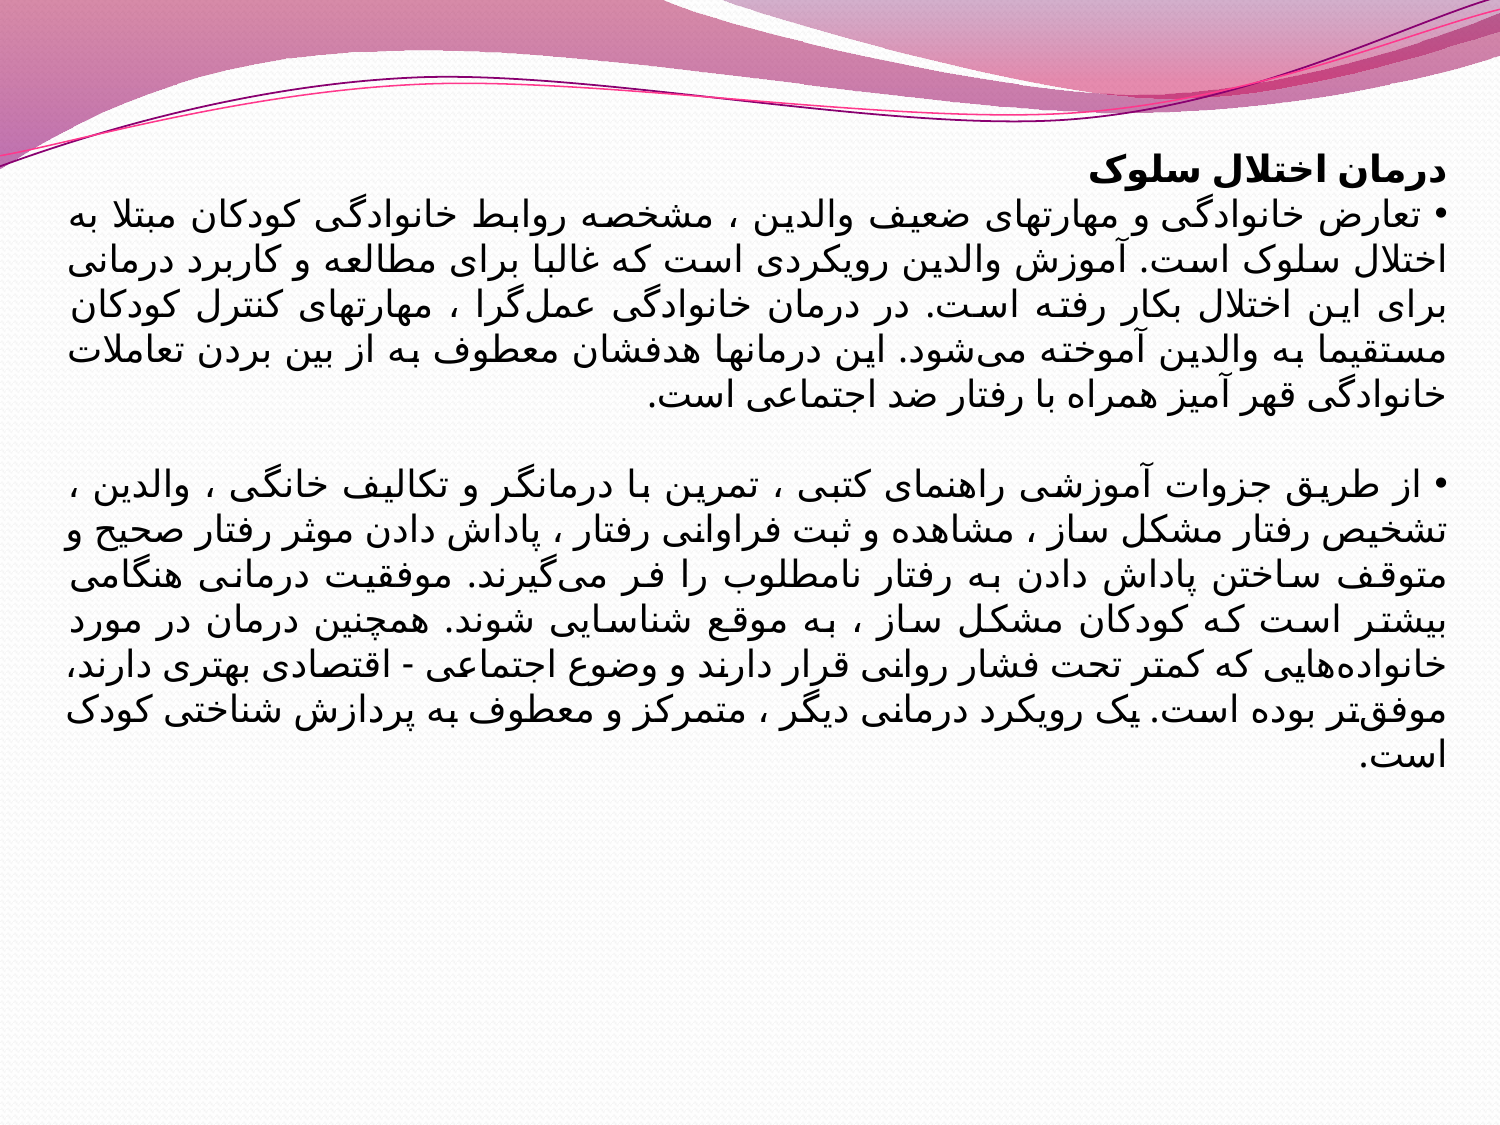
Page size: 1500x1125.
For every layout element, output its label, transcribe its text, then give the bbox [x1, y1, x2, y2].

text_box درمان اختلال سلوک تعارض خانوادگی و مهارتهای ضعیف والدین ، مشخصه روابط خانوادگی کودکان مبتلا به اختلال سلوک است. آموزش والدین رویکردی است که غالبا برای مطالعه و کاربرد درمانی برای این اختلال بکار رفته است. در درمان خانوادگی عمل‌گرا ، مهارتهای کنترل کودکان مستقیما به والدین آموخته می‌شود. این درمانها هدفشان معطوف به از بین بردن تعاملات خانوادگی قهر آمیز همراه با رفتار ضد اجتماعی است. از طریق جزوات آموزشی راهنمای کتبی ، تمرین با درمانگر و تکالیف خانگی ، والدین ، تشخیص رفتار مشکل ساز ، مشاهده و ثبت فراوانی رفتار ، پاداش دادن موثر رفتار صحیح و متوقف ساختن پاداش دادن به رفتار نامطلوب را فر می‌گیرند. موفقیت درمانی هنگامی بیشتر است که کودکان مشکل ساز ، به موقع شناسایی شوند. همچنین درمان در مورد خانواده‌هایی که کمتر تحت فشار روانی قرار دارند و وضوع اجتماعی - اقتصادی بهتری دارند، موفق‌تر بوده است. یک رویکرد درمانی دیگر ، متمرکز و معطوف به پردازش شناختی کودک است. [49, 137, 1463, 783]
